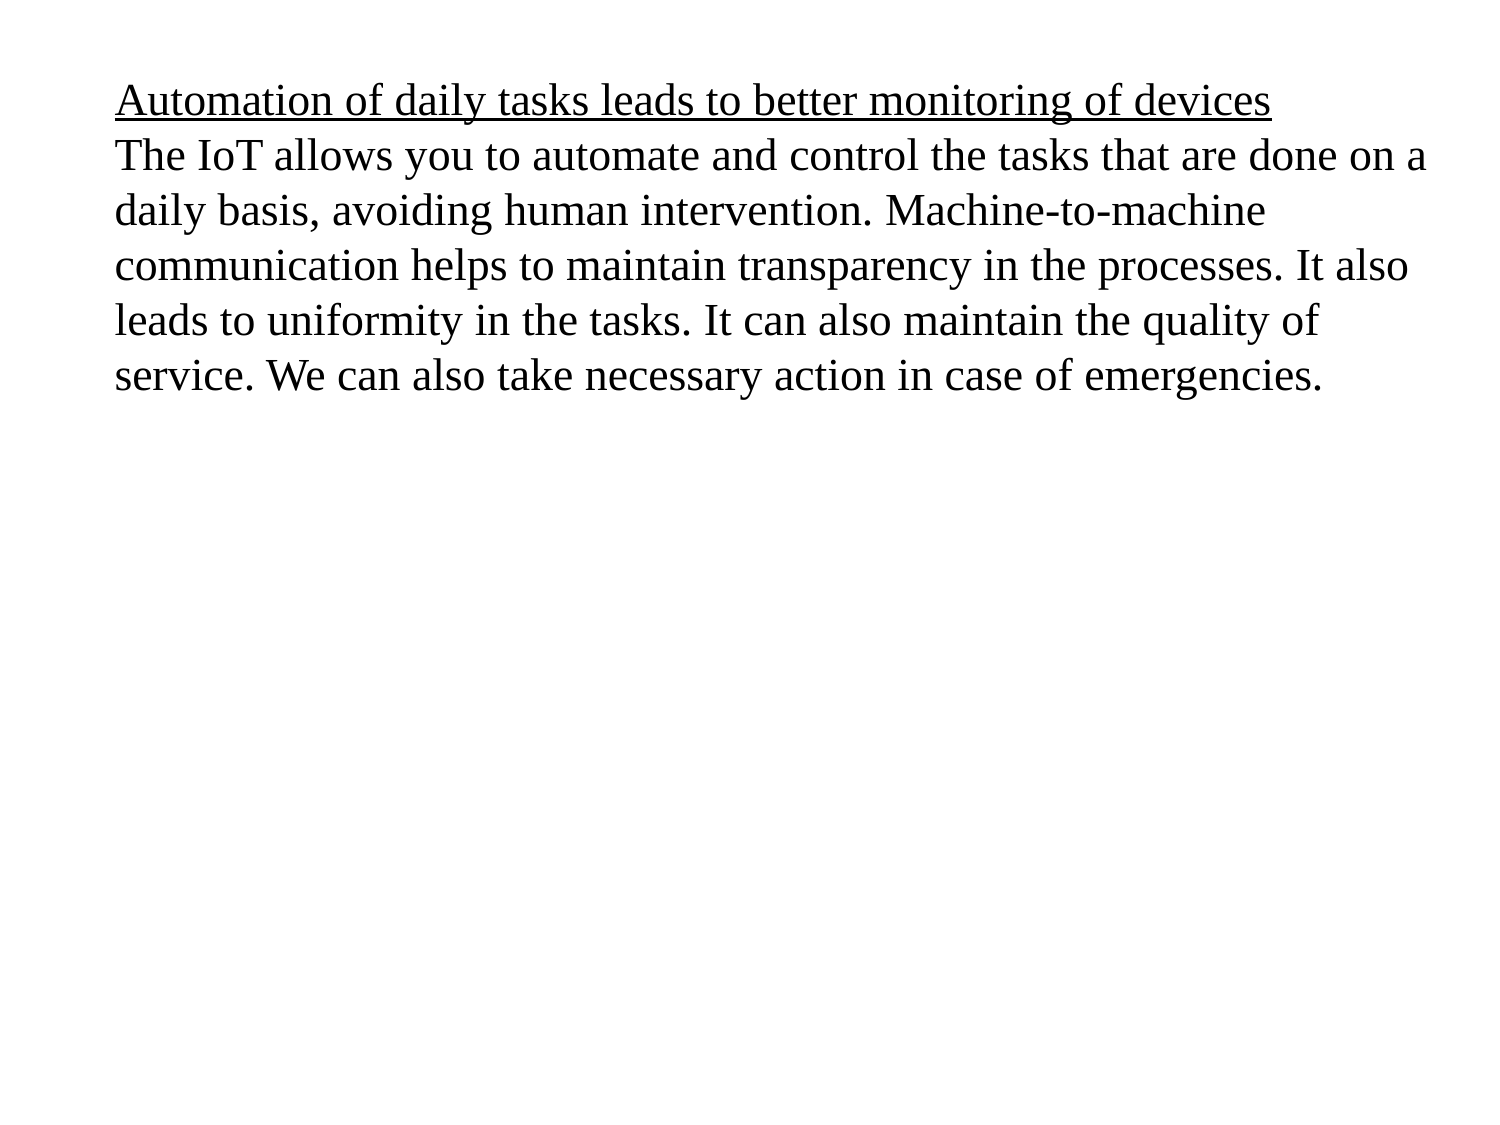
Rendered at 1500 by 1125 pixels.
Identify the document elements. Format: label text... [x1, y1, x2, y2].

text_box Automation of daily tasks leads to better monitoring of devices The IoT allows you to automate and control the tasks that are done on a daily basis, avoiding human intervention. Machine-to-machine communication helps to maintain transparency in the processes. It also leads to uniformity in the tasks. It can also maintain the quality of service. We can also take necessary action in case of emergencies. [99, 62, 1450, 408]
